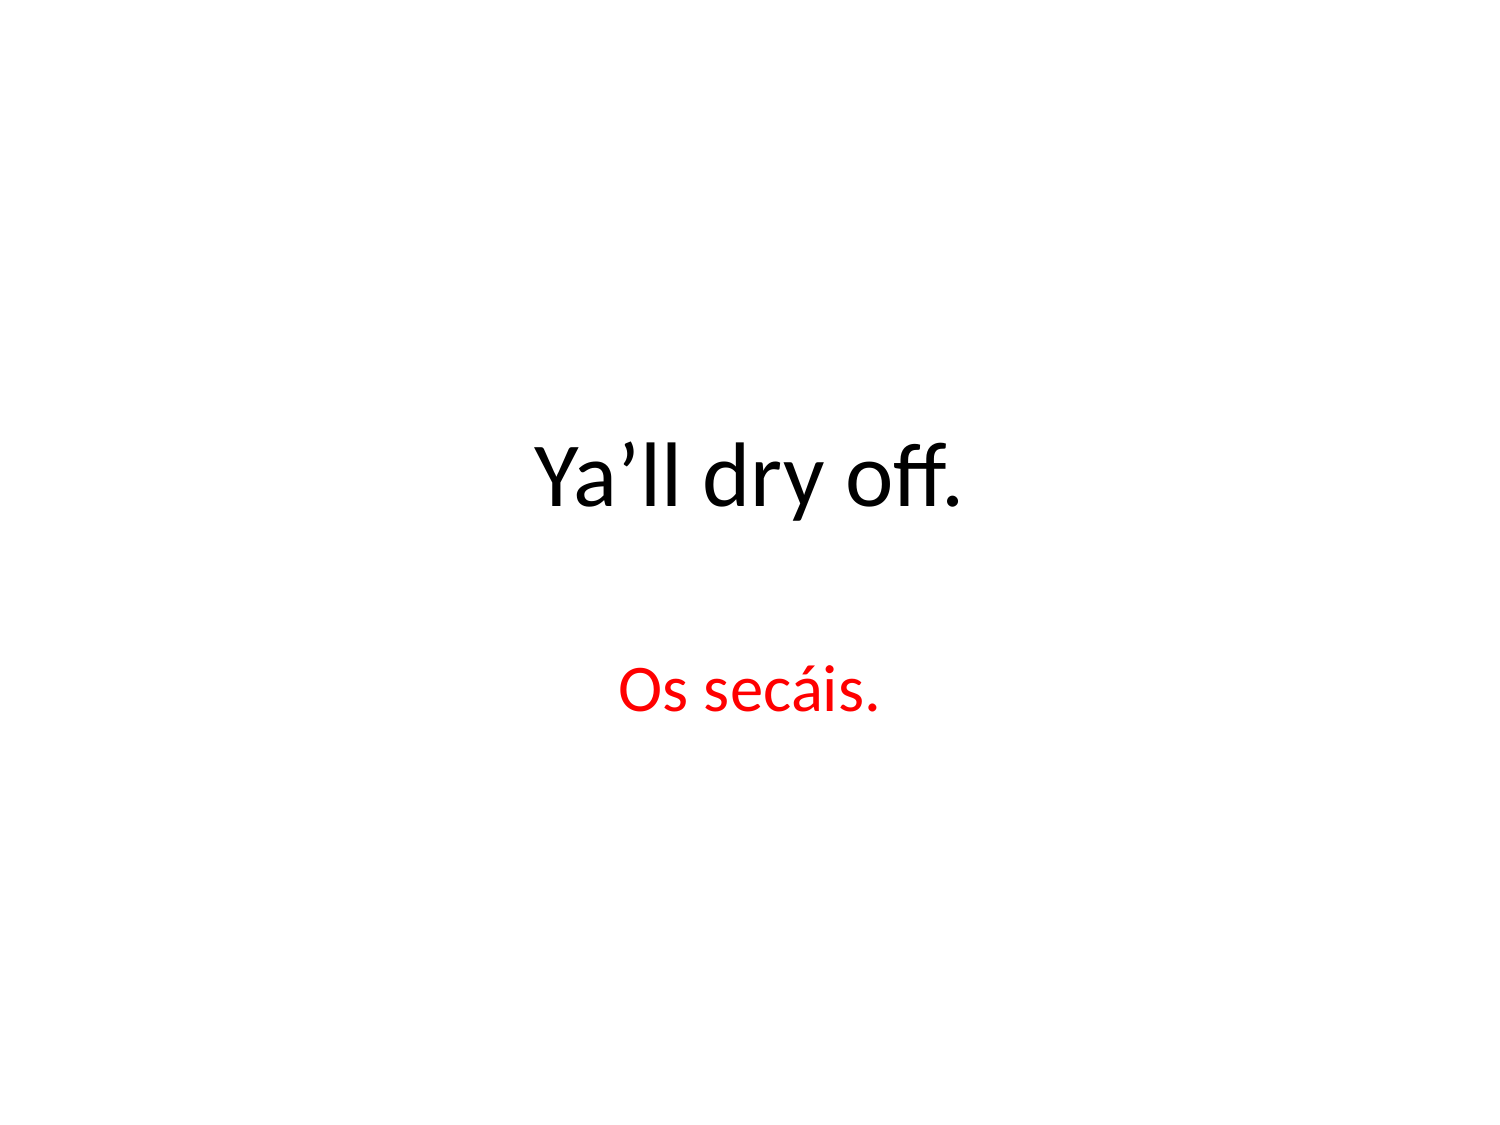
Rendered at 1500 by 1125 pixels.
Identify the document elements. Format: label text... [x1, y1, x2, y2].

title Ya’ll dry off. [112, 349, 1388, 591]
subtitle Os secáis. [225, 637, 1275, 925]
